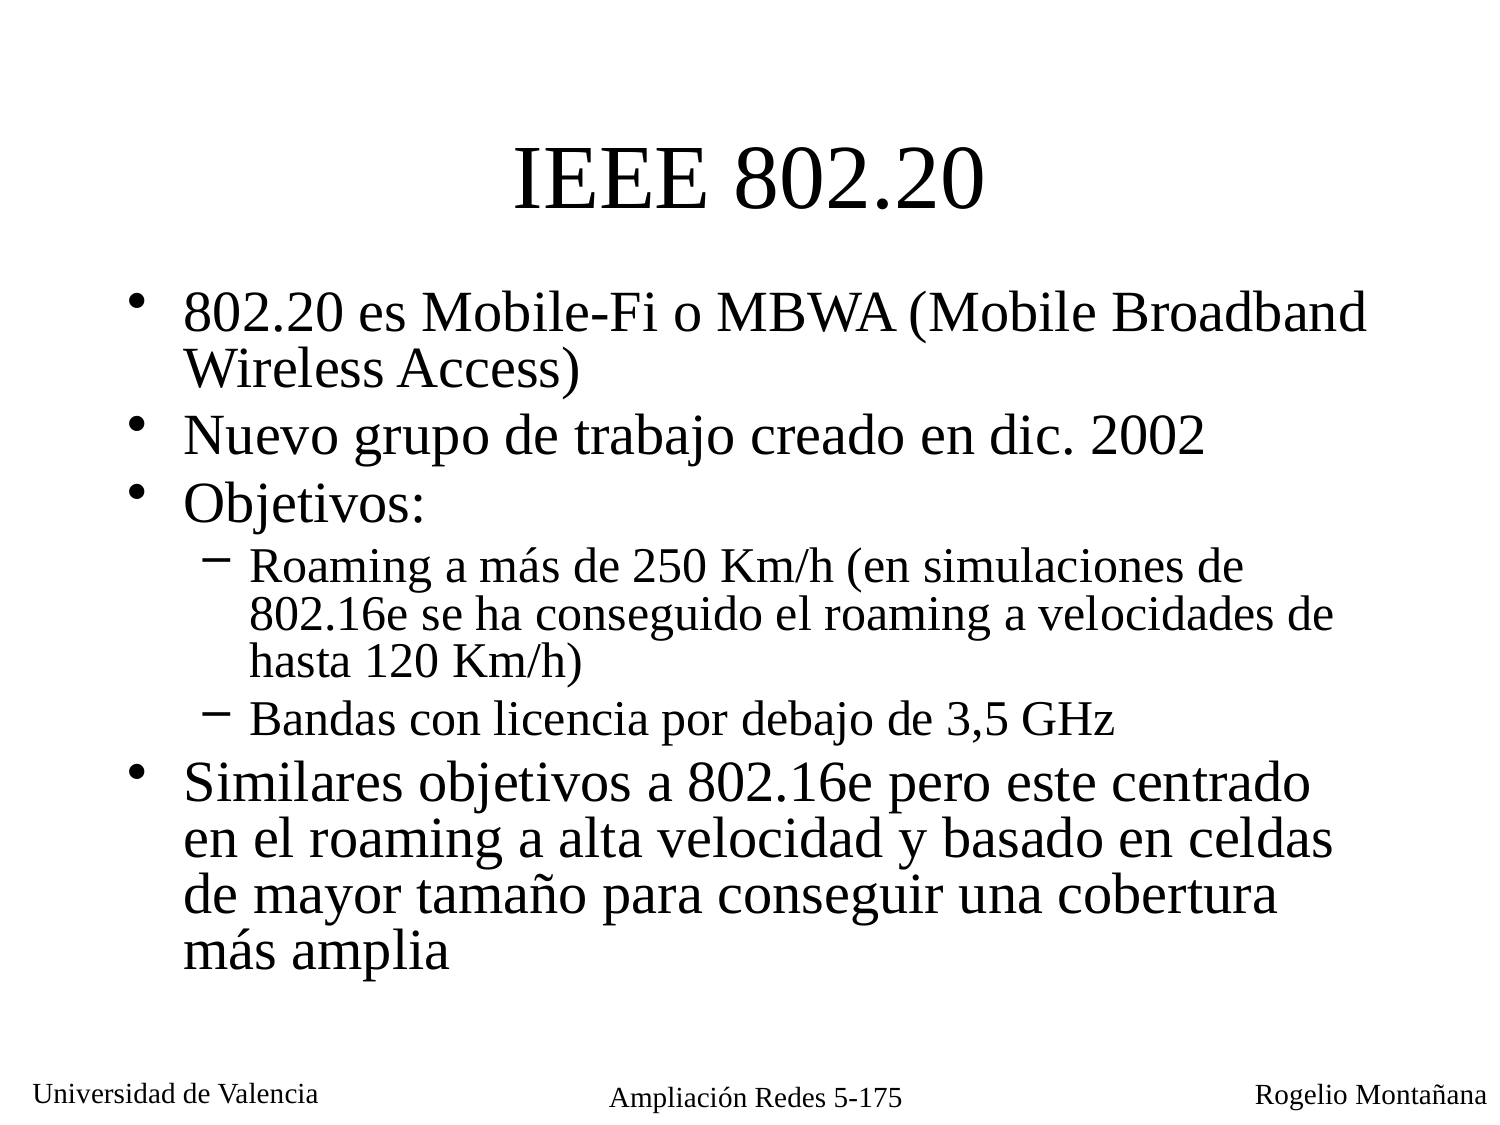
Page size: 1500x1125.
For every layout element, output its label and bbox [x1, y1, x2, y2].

list [112, 278, 1388, 1001]
slide_number [572, 1070, 940, 1116]
title [112, 77, 1388, 266]
